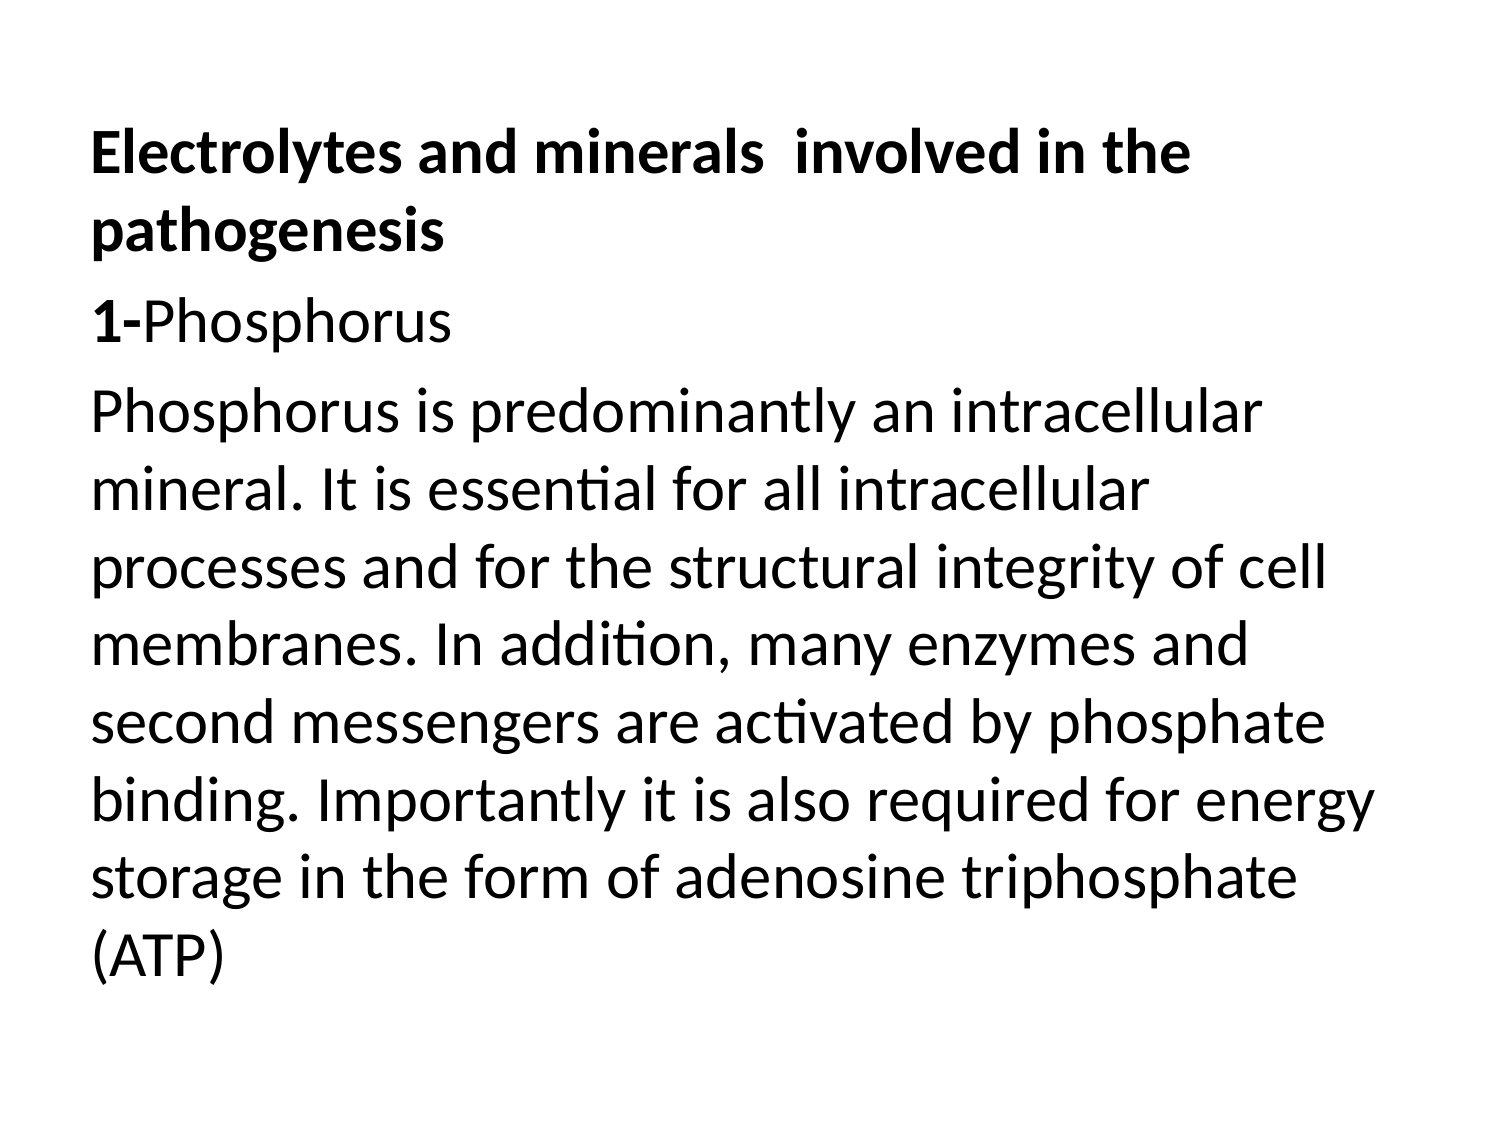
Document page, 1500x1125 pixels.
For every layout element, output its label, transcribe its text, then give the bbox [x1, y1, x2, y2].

list Electrolytes and minerals involved in the pathogenesis 1-Phosphorus Phosphorus is predominantly an intracellular mineral. It is essential for all intracellular processes and for the structural integrity of cell membranes. In addition, many enzymes and second messengers are activated by phosphate binding. Importantly it is also required for energy storage in the form of adenosine triphosphate (ATP) [75, 101, 1425, 1005]
